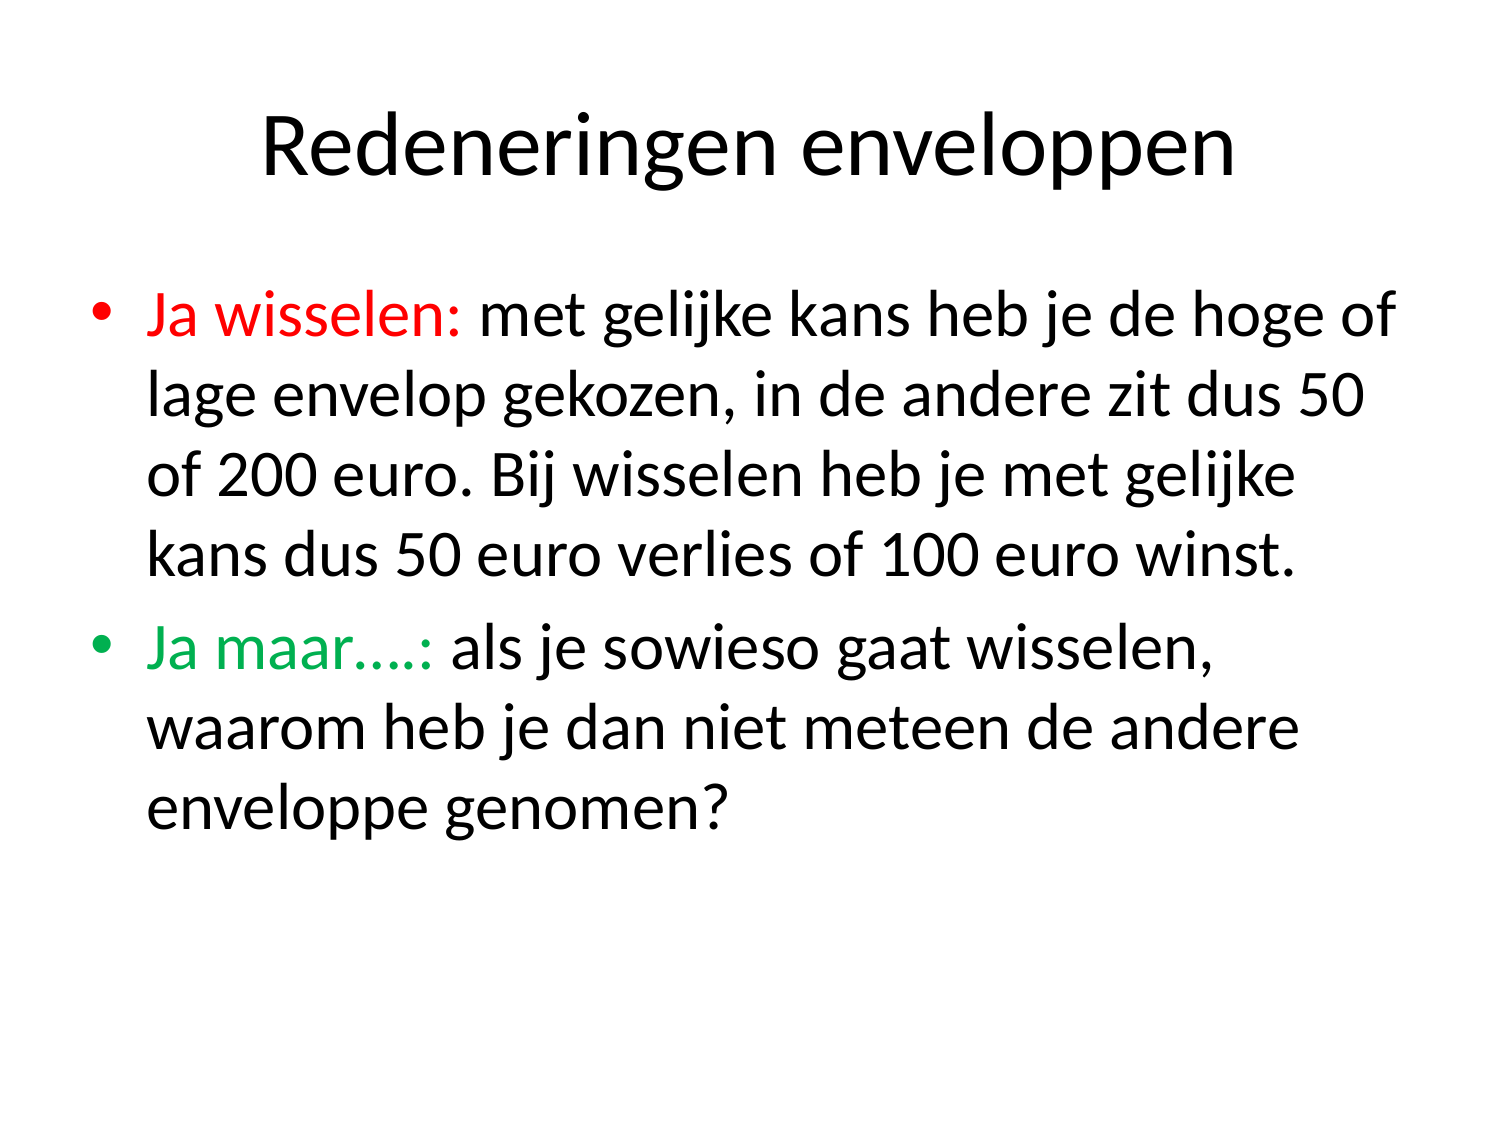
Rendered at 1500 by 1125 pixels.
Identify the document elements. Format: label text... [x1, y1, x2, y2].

list Ja wisselen: met gelijke kans heb je de hoge of lage envelop gekozen, in de andere zit dus 50 of 200 euro. Bij wisselen heb je met gelijke kans dus 50 euro verlies of 100 euro winst. Ja maar….: als je sowieso gaat wisselen, waarom heb je dan niet meteen de andere enveloppe genomen? [75, 262, 1425, 1005]
title Redeneringen enveloppen [75, 45, 1425, 233]
